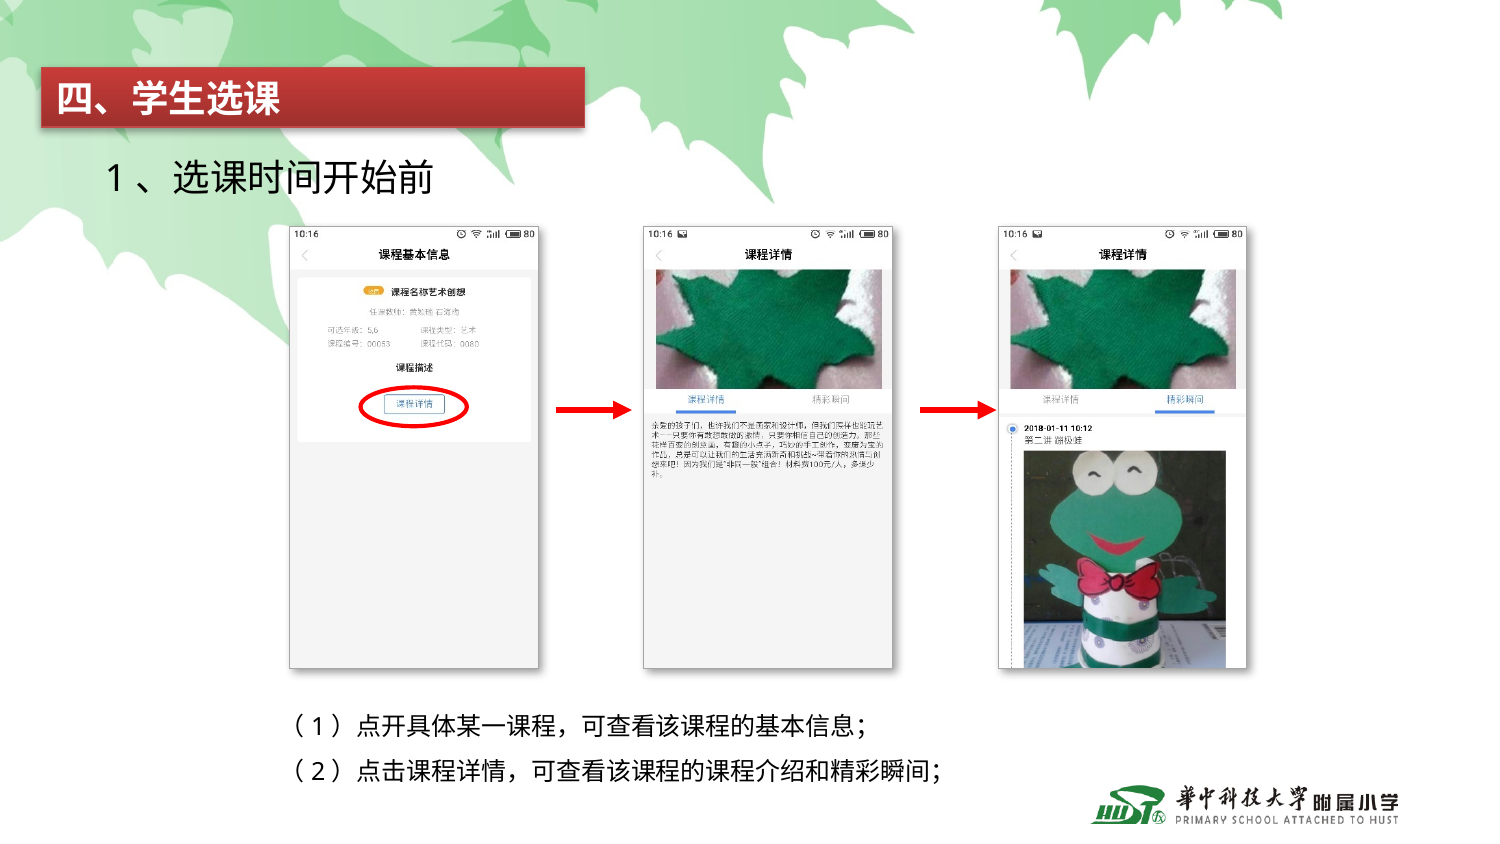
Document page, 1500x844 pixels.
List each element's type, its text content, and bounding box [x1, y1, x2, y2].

text_box 四、学生选课 [41, 67, 585, 128]
picture [0, 0, 1500, 844]
text_box 1、选课时间开始前 [90, 147, 451, 207]
text_box （1）点开具体某一课程，可查看该课程的基本信息； （2）点击课程详情，可查看该课程的课程介绍和精彩瞬间； [265, 687, 975, 793]
